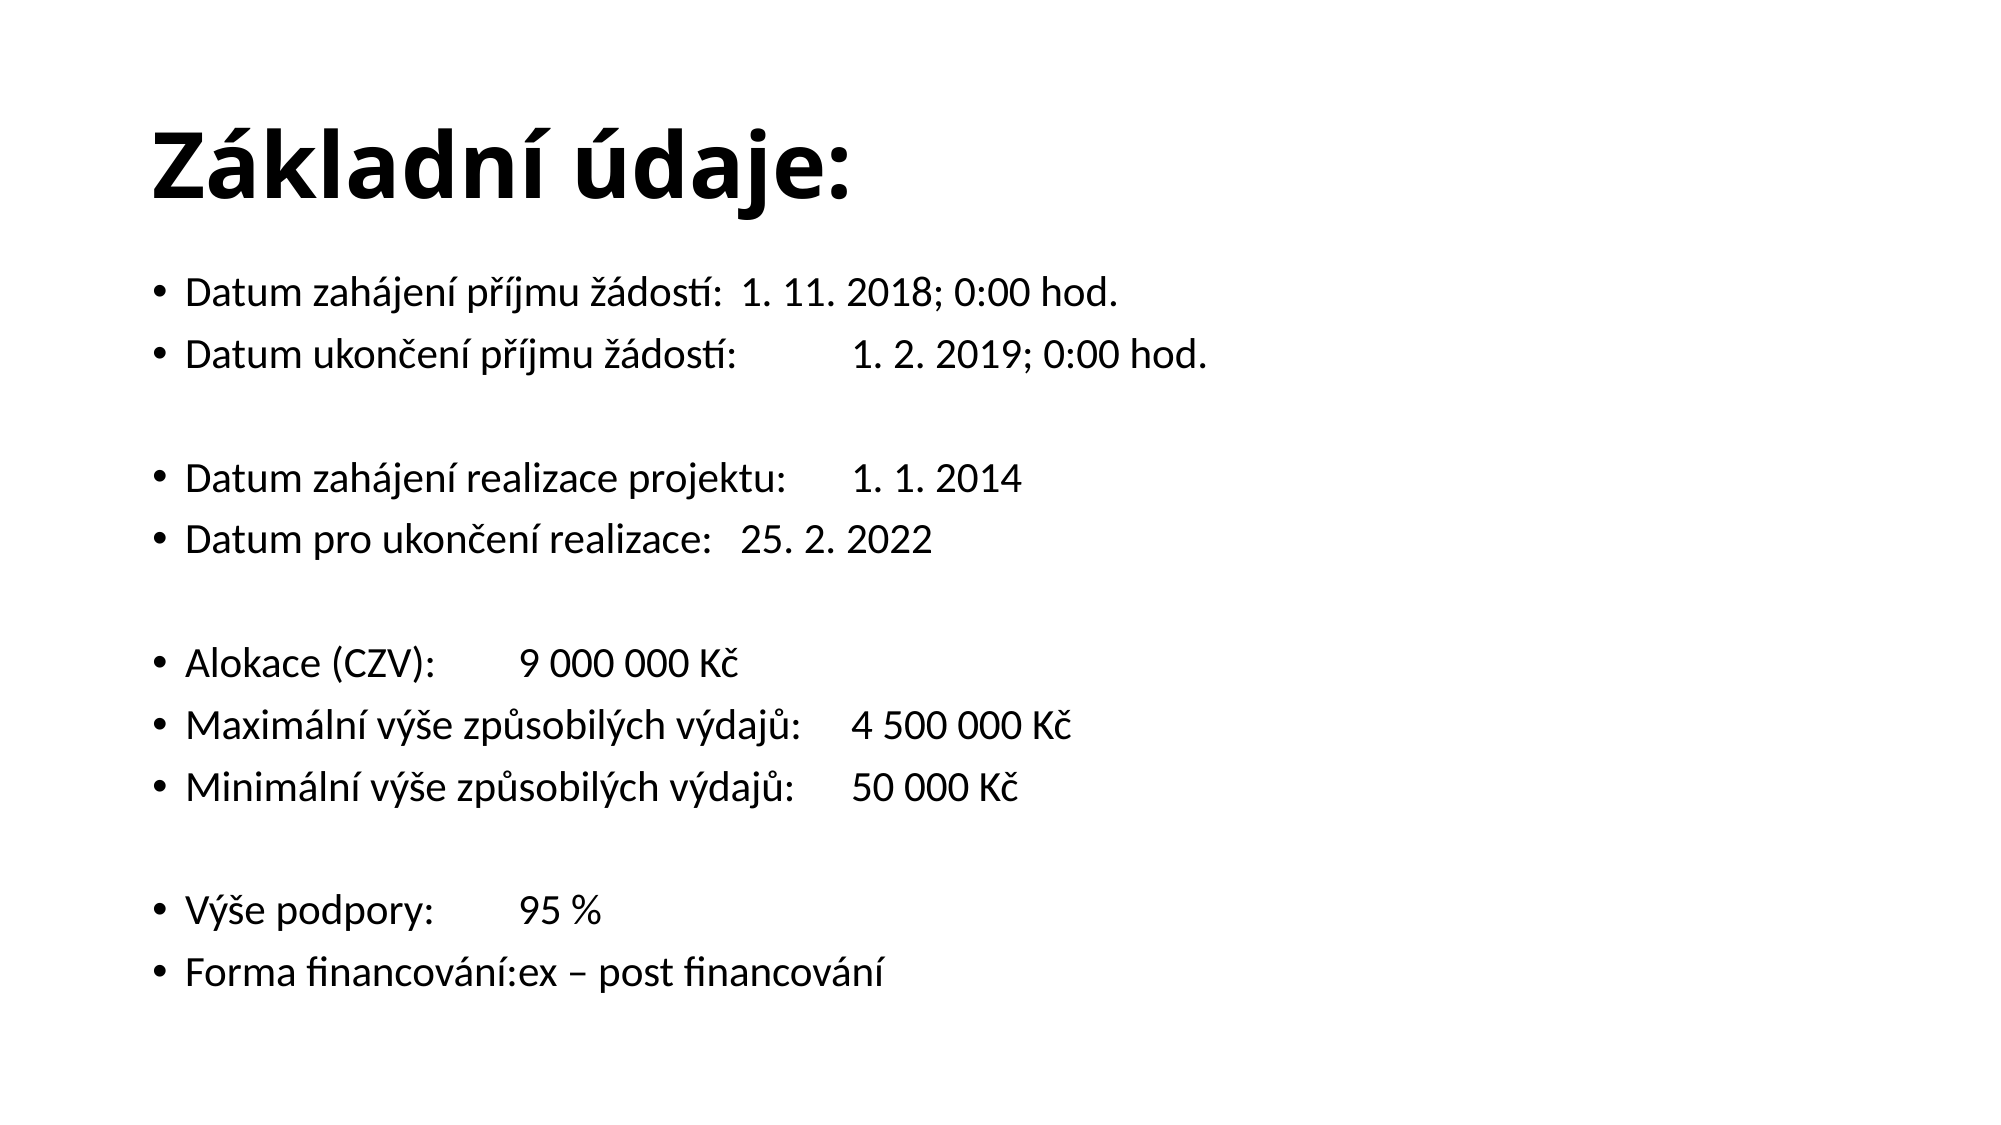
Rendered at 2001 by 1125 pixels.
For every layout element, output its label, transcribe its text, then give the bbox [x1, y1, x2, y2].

title Základní údaje: [137, 59, 1863, 262]
list Datum zahájení příjmu žádostí: 1. 11. 2018; 0:00 hod. Datum ukončení příjmu žádostí: 1. 2. 2019; 0:00 hod. Datum zahájení realizace projektu: 1. 1. 2014 Datum pro ukončení realizace: 25. 2. 2022 Alokace (CZV): 9 000 000 Kč Maximální výše způsobilých výdajů: 4 500 000 Kč Minimální výše způsobilých výdajů: 50 000 Kč Výše podpory: 95 % Forma financování: ex – post financování [137, 262, 1863, 1014]
